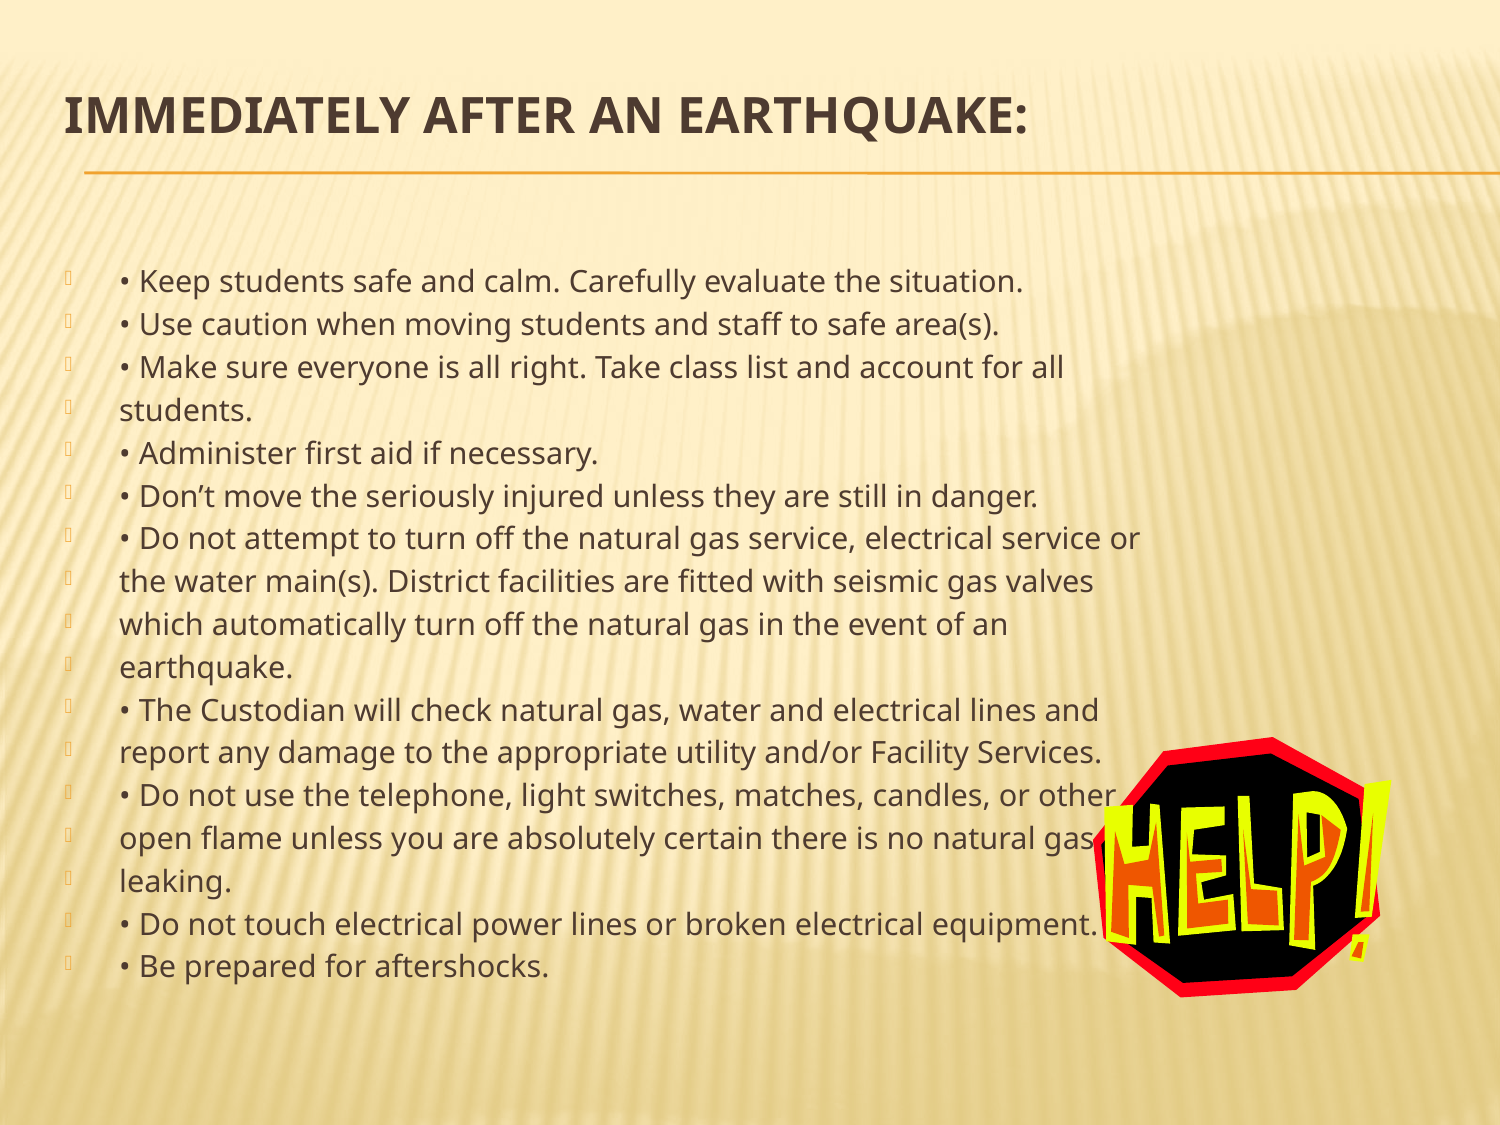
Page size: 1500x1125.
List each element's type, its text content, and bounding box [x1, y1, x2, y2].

list • Keep students safe and calm. Carefully evaluate the situation. • Use caution when moving students and staff to safe area(s). • Make sure everyone is all right. Take class list and account for all students. • Administer first aid if necessary. • Don’t move the seriously injured unless they are still in danger. • Do not attempt to turn off the natural gas service, electrical service or the water main(s). District facilities are fitted with seismic gas valves which automatically turn off the natural gas in the event of an earthquake. • The Custodian will check natural gas, water and electrical lines and report any damage to the appropriate utility and/or Facility Services. • Do not use the telephone, light switches, matches, candles, or other open flame unless you are absolutely certain there is no natural gas leaking. • Do not touch electrical power lines or broken electrical equipment. • Be prepared for aftershocks. [50, 254, 1475, 998]
picture [1092, 736, 1392, 998]
title Immediately After an Earthquake: [50, 75, 1475, 213]
